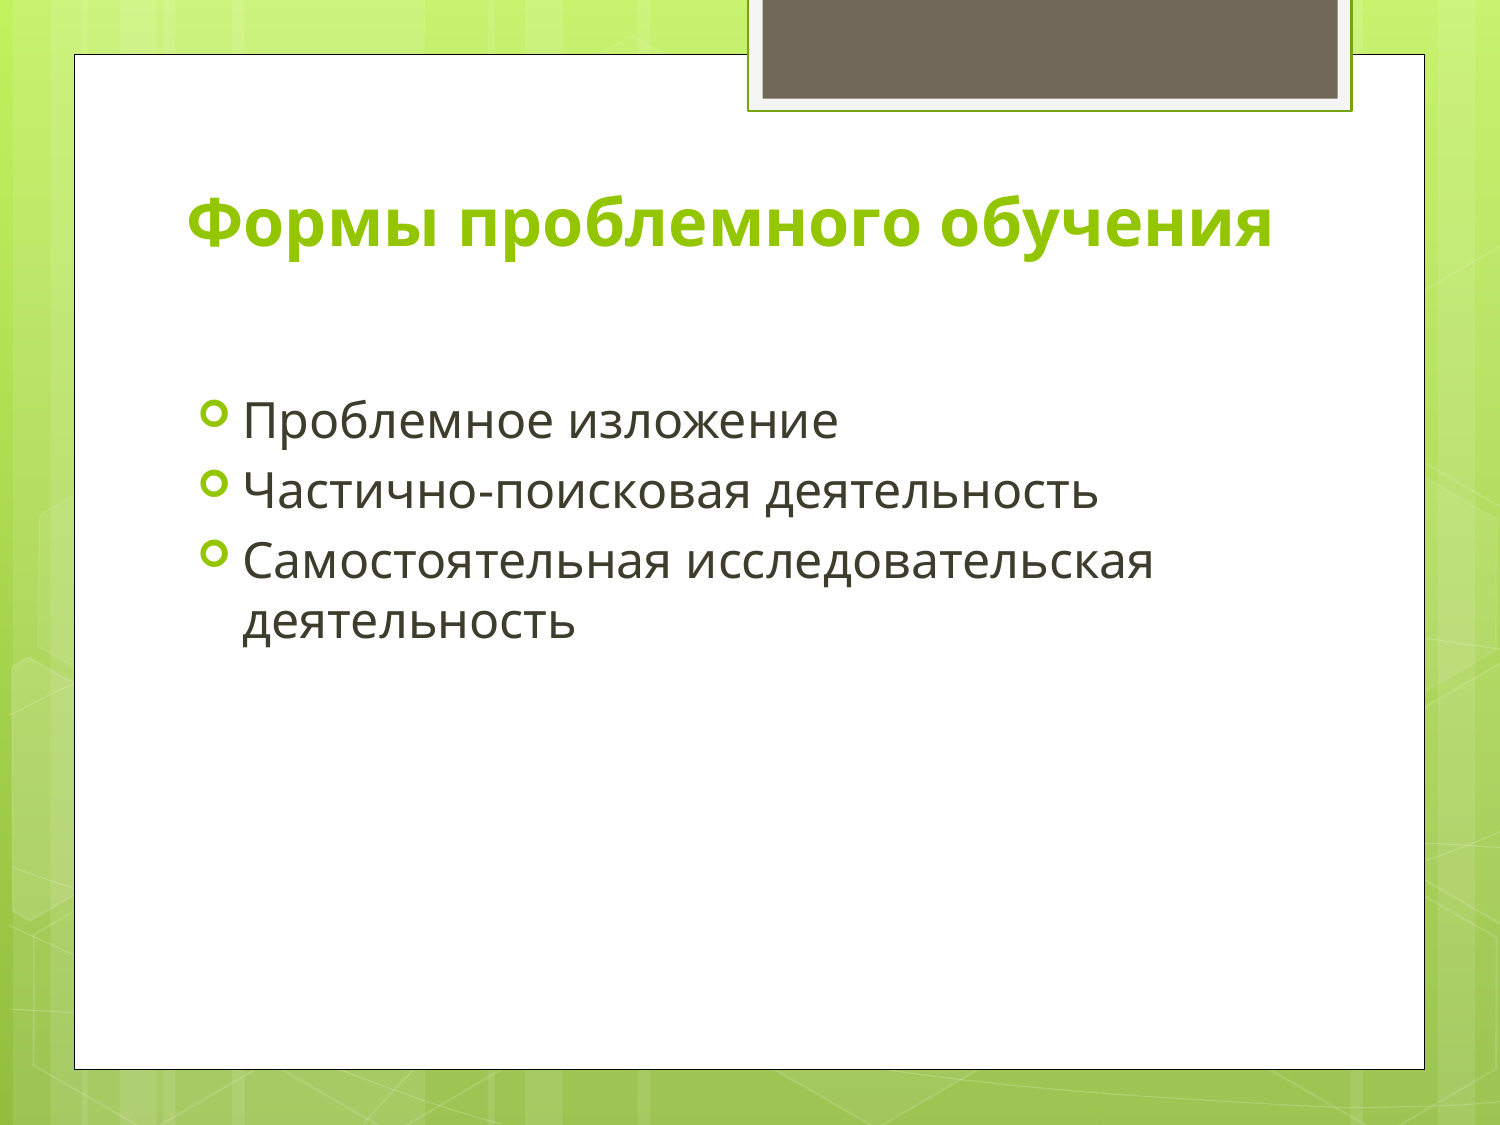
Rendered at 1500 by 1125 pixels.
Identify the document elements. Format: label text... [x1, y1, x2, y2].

list Проблемное изложение Частично-поисковая деятельность Самостоятельная исследовательская деятельность [171, 381, 1283, 957]
title Формы проблемного обучения [171, 168, 1324, 268]
